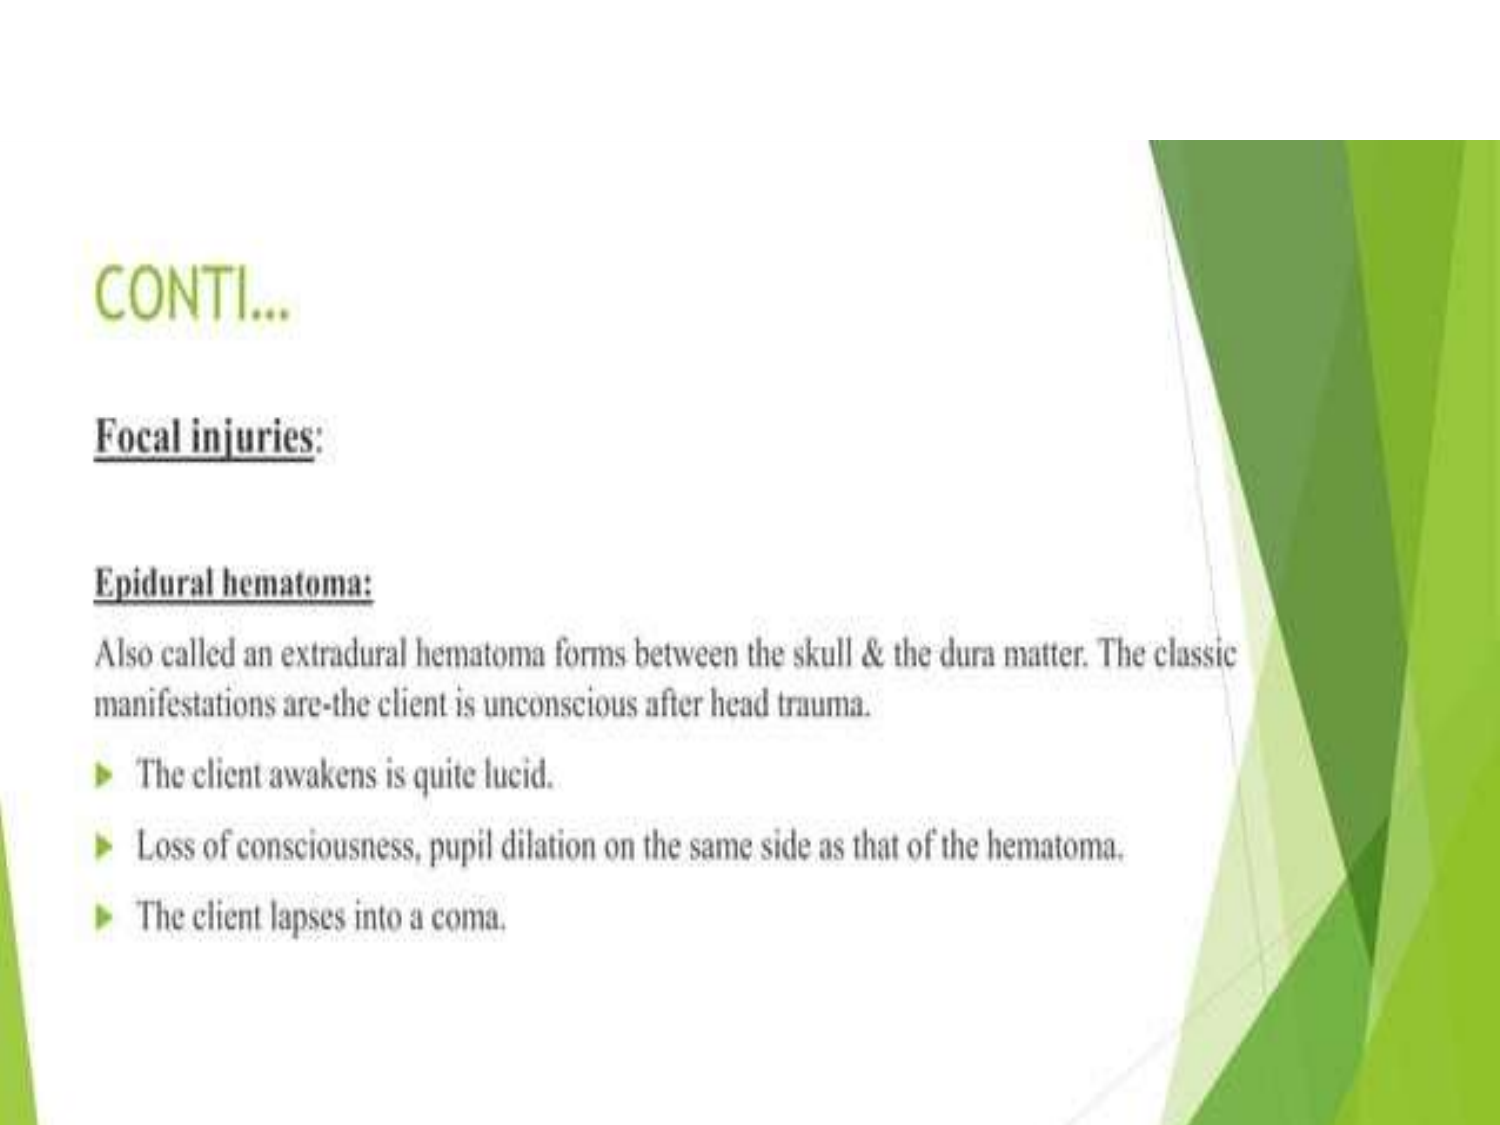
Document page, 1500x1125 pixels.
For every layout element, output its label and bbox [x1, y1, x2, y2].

picture [0, 139, 1500, 1125]
